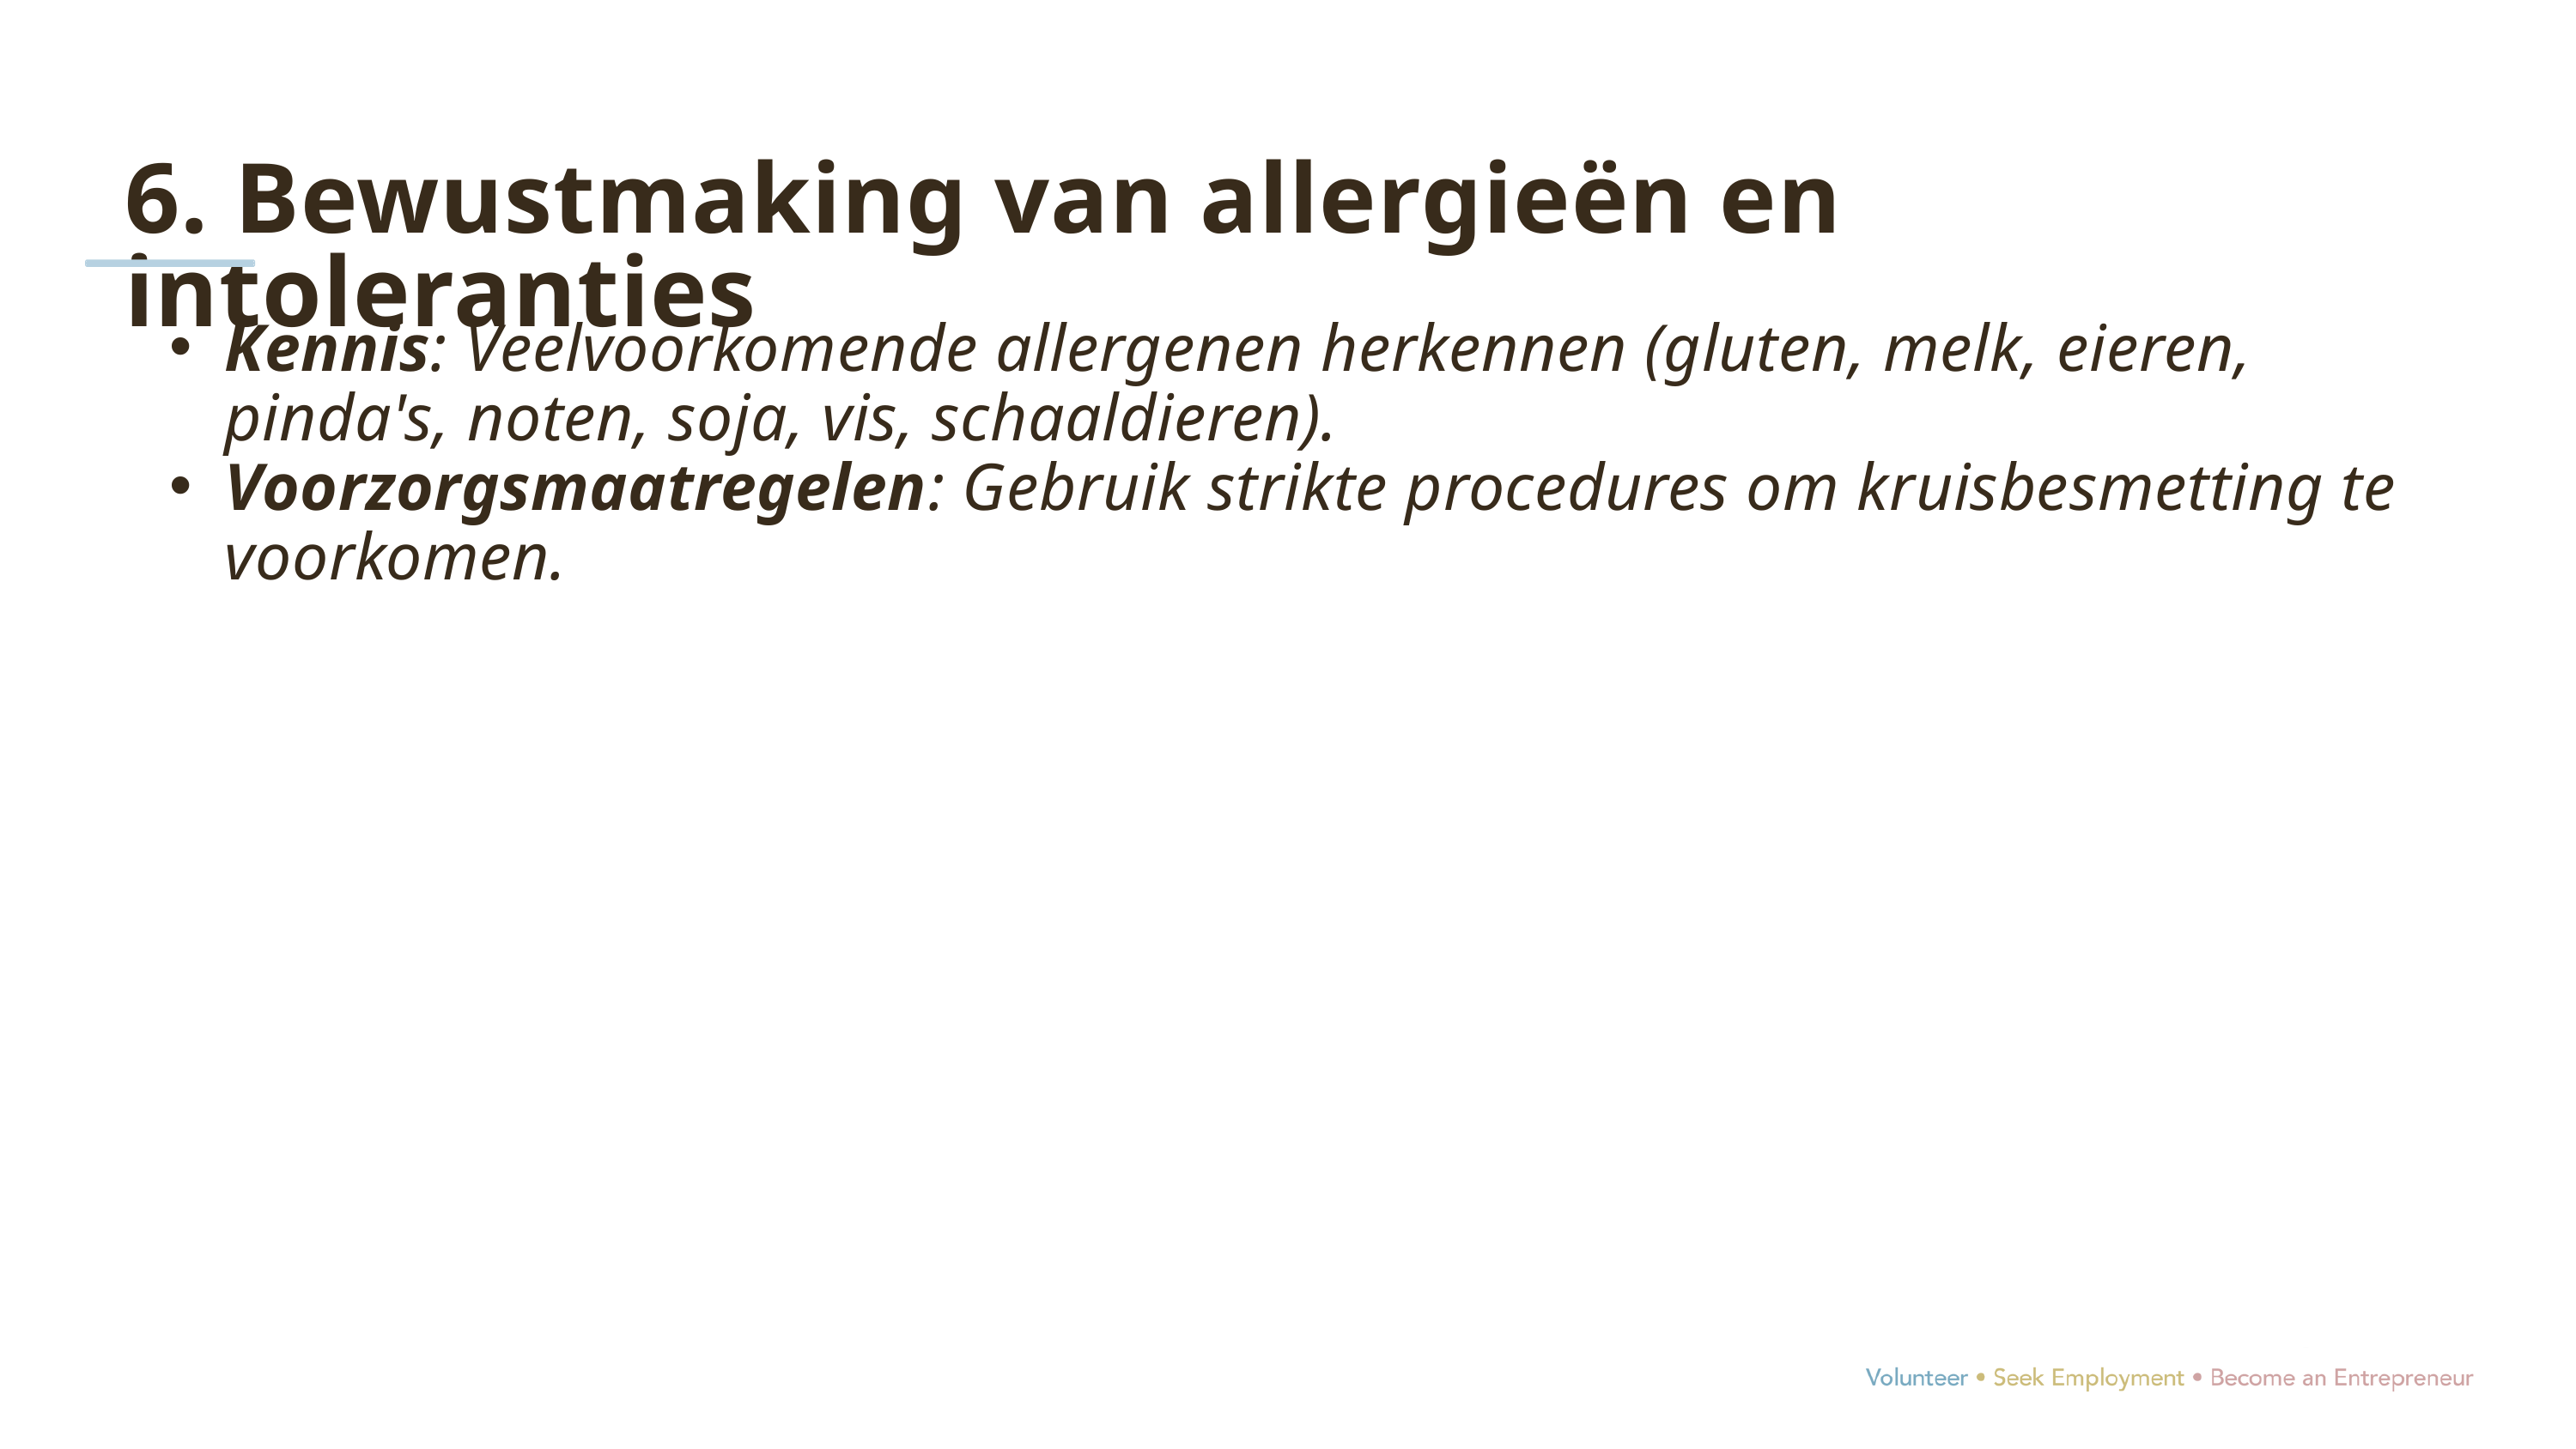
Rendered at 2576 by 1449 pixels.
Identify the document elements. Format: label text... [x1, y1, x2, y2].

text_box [84, 259, 256, 268]
text_box 6. Bewustmaking van allergieën en intoleranties [125, 158, 2470, 346]
text_box Kennis: Veelvoorkomende allergenen herkennen (gluten, melk, eieren, pinda's, noten, soja, vis, schaaldieren). Voorzorgsmaatregelen: Gebruik strikte procedures om kruisbesmetting te voorkomen. [115, 314, 2461, 593]
text_box [1827, 1347, 2538, 1421]
